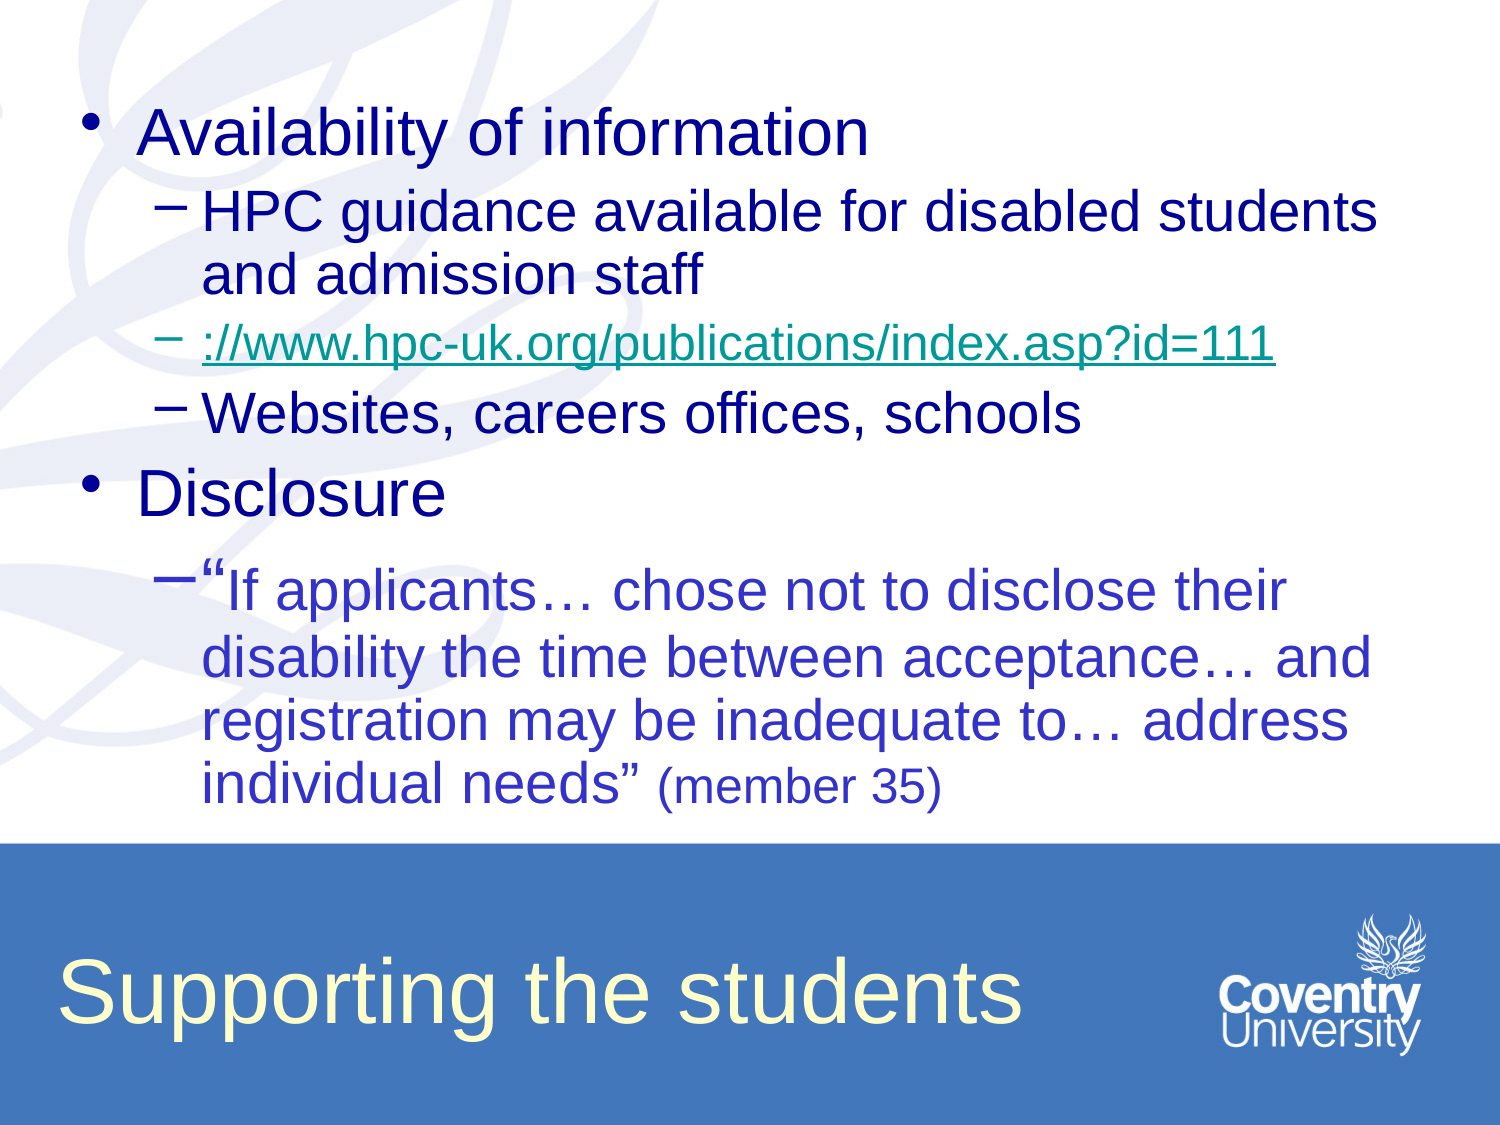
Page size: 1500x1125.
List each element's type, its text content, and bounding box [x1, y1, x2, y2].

title Supporting the students [40, 892, 1392, 1081]
picture [0, 0, 1500, 1125]
list Availability of information HPC guidance available for disabled students and admission staff ://www.hpc-uk.org/publications/index.asp?id=111 Websites, careers offices, schools Disclosure “If applicants… chose not to disclose their disability the time between acceptance… and registration may be inadequate to… address individual needs” (member 35) [64, 89, 1416, 882]
